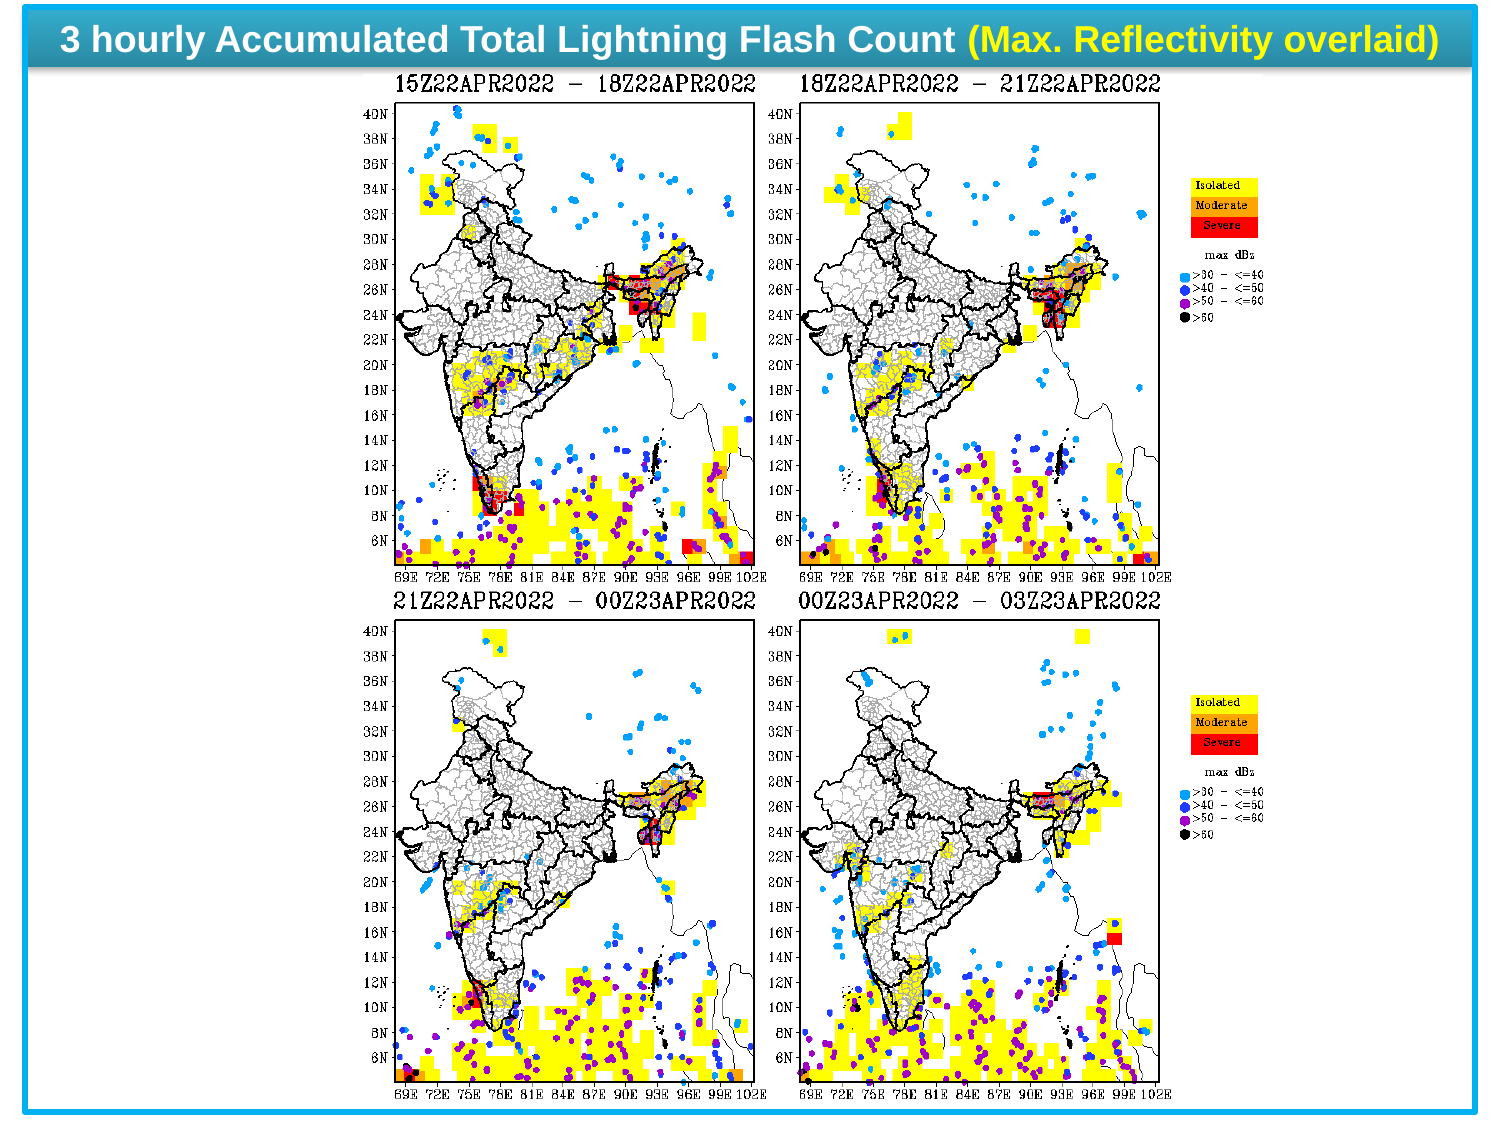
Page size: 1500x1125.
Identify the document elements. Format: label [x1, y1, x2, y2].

text_box [23, 5, 1477, 1114]
picture [363, 74, 1263, 1100]
